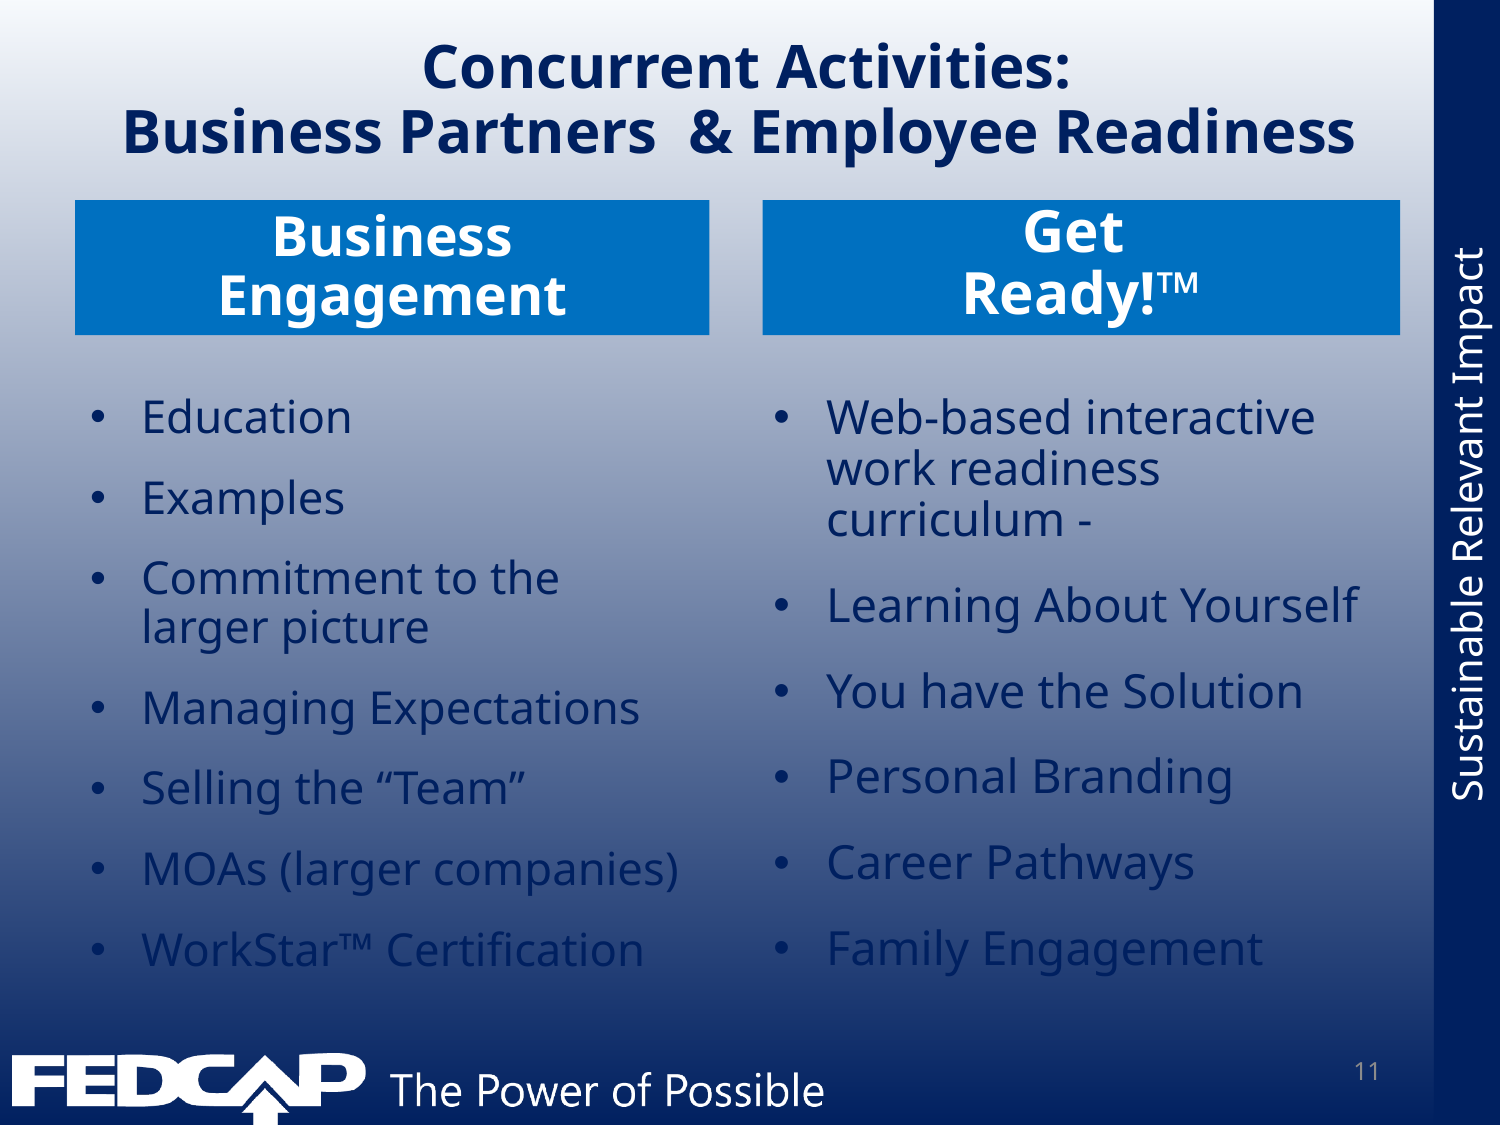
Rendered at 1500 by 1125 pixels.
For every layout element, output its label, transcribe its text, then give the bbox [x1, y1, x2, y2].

picture [12, 1053, 825, 1125]
list Get Ready!™ [762, 200, 1401, 336]
slide_number 11 [1059, 1042, 1397, 1103]
title Concurrent Activities: Business Partners & Employee Readiness [99, 24, 1394, 178]
list Education Examples Commitment to the larger picture Managing Expectations Selling the “Team” MOAs (larger companies) WorkStar™ Certification [75, 386, 710, 992]
list Business Engagement [75, 200, 710, 336]
list Web-based interactive work readiness curriculum - Learning About Yourself You have the Solution Personal Branding Career Pathways Family Engagement [758, 386, 1396, 992]
